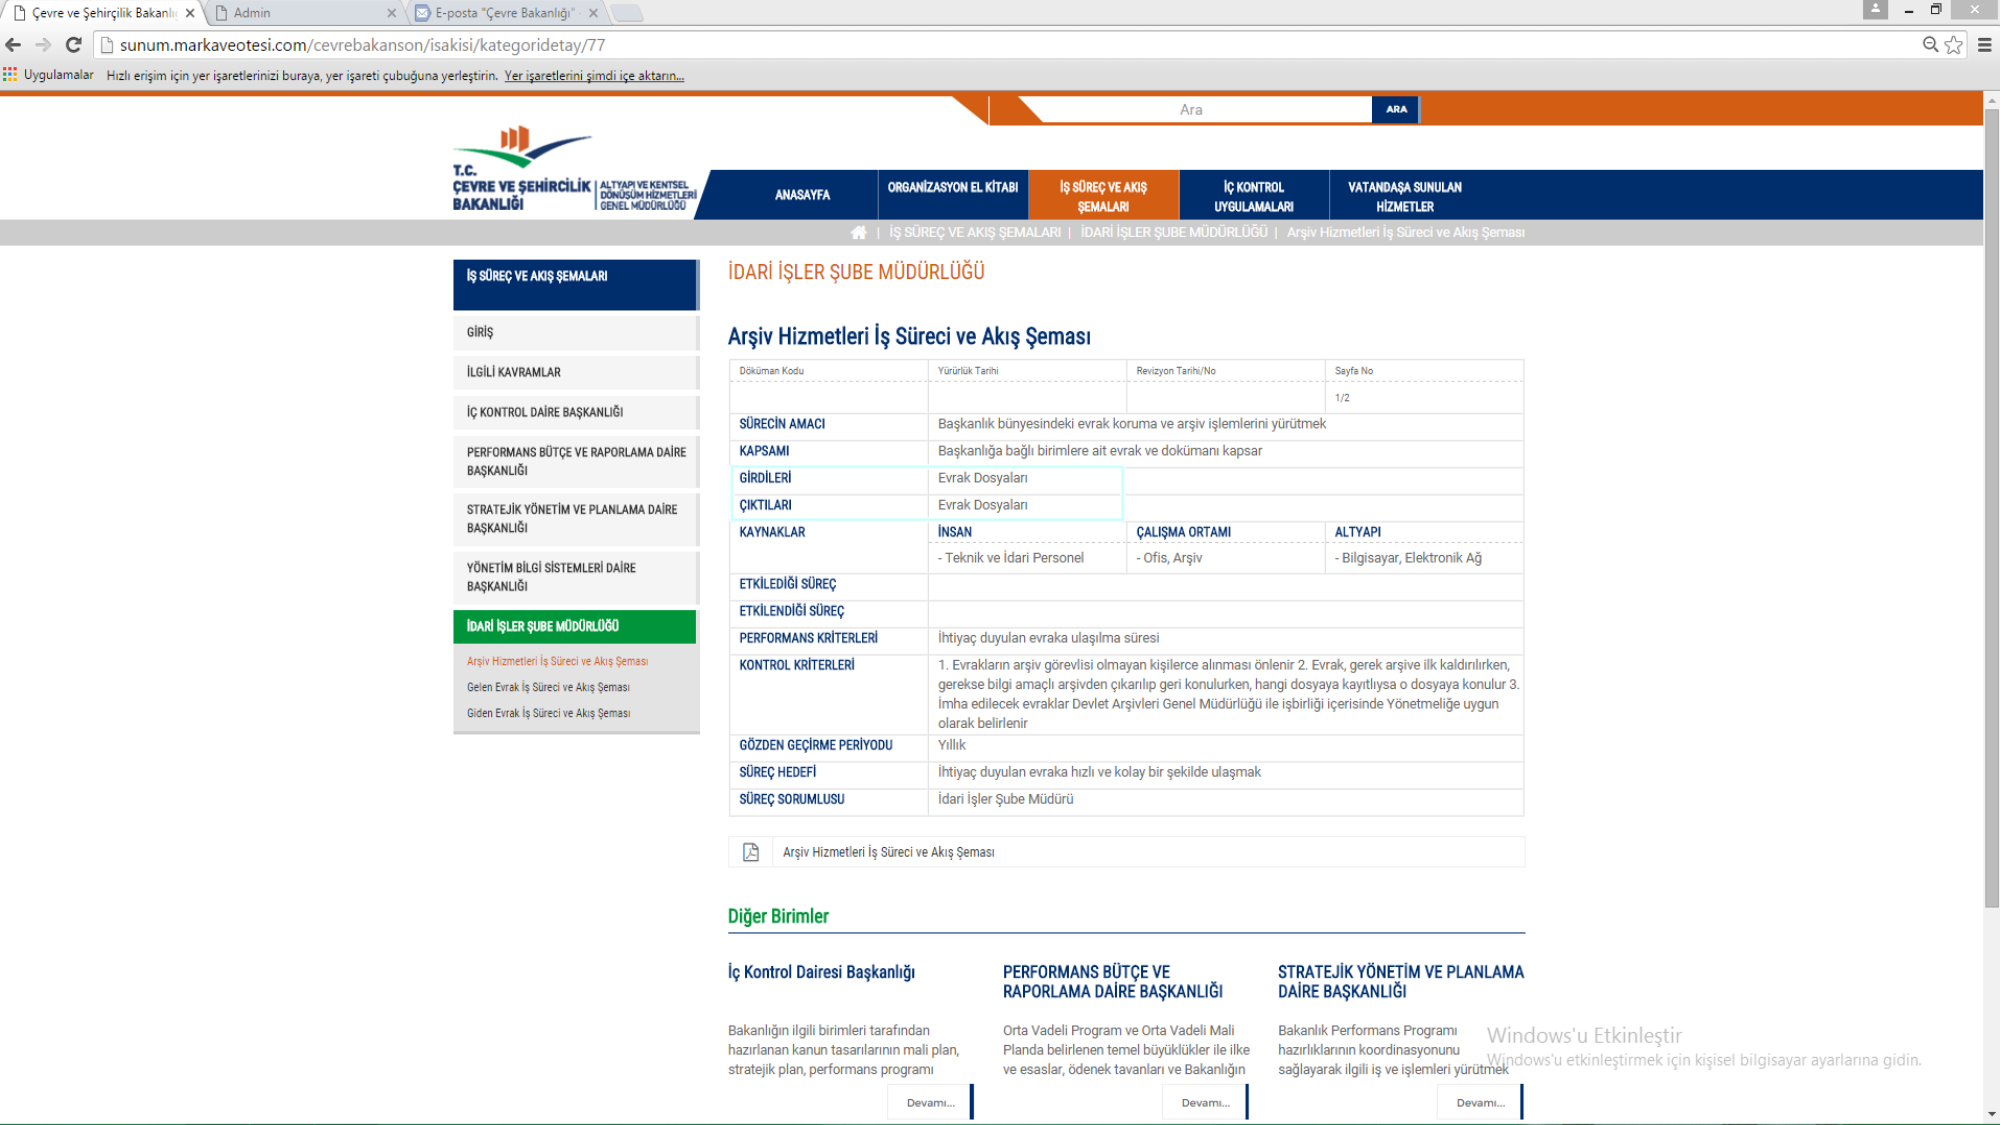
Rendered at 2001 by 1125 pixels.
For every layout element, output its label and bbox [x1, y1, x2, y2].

list [0, 0, 2000, 1125]
